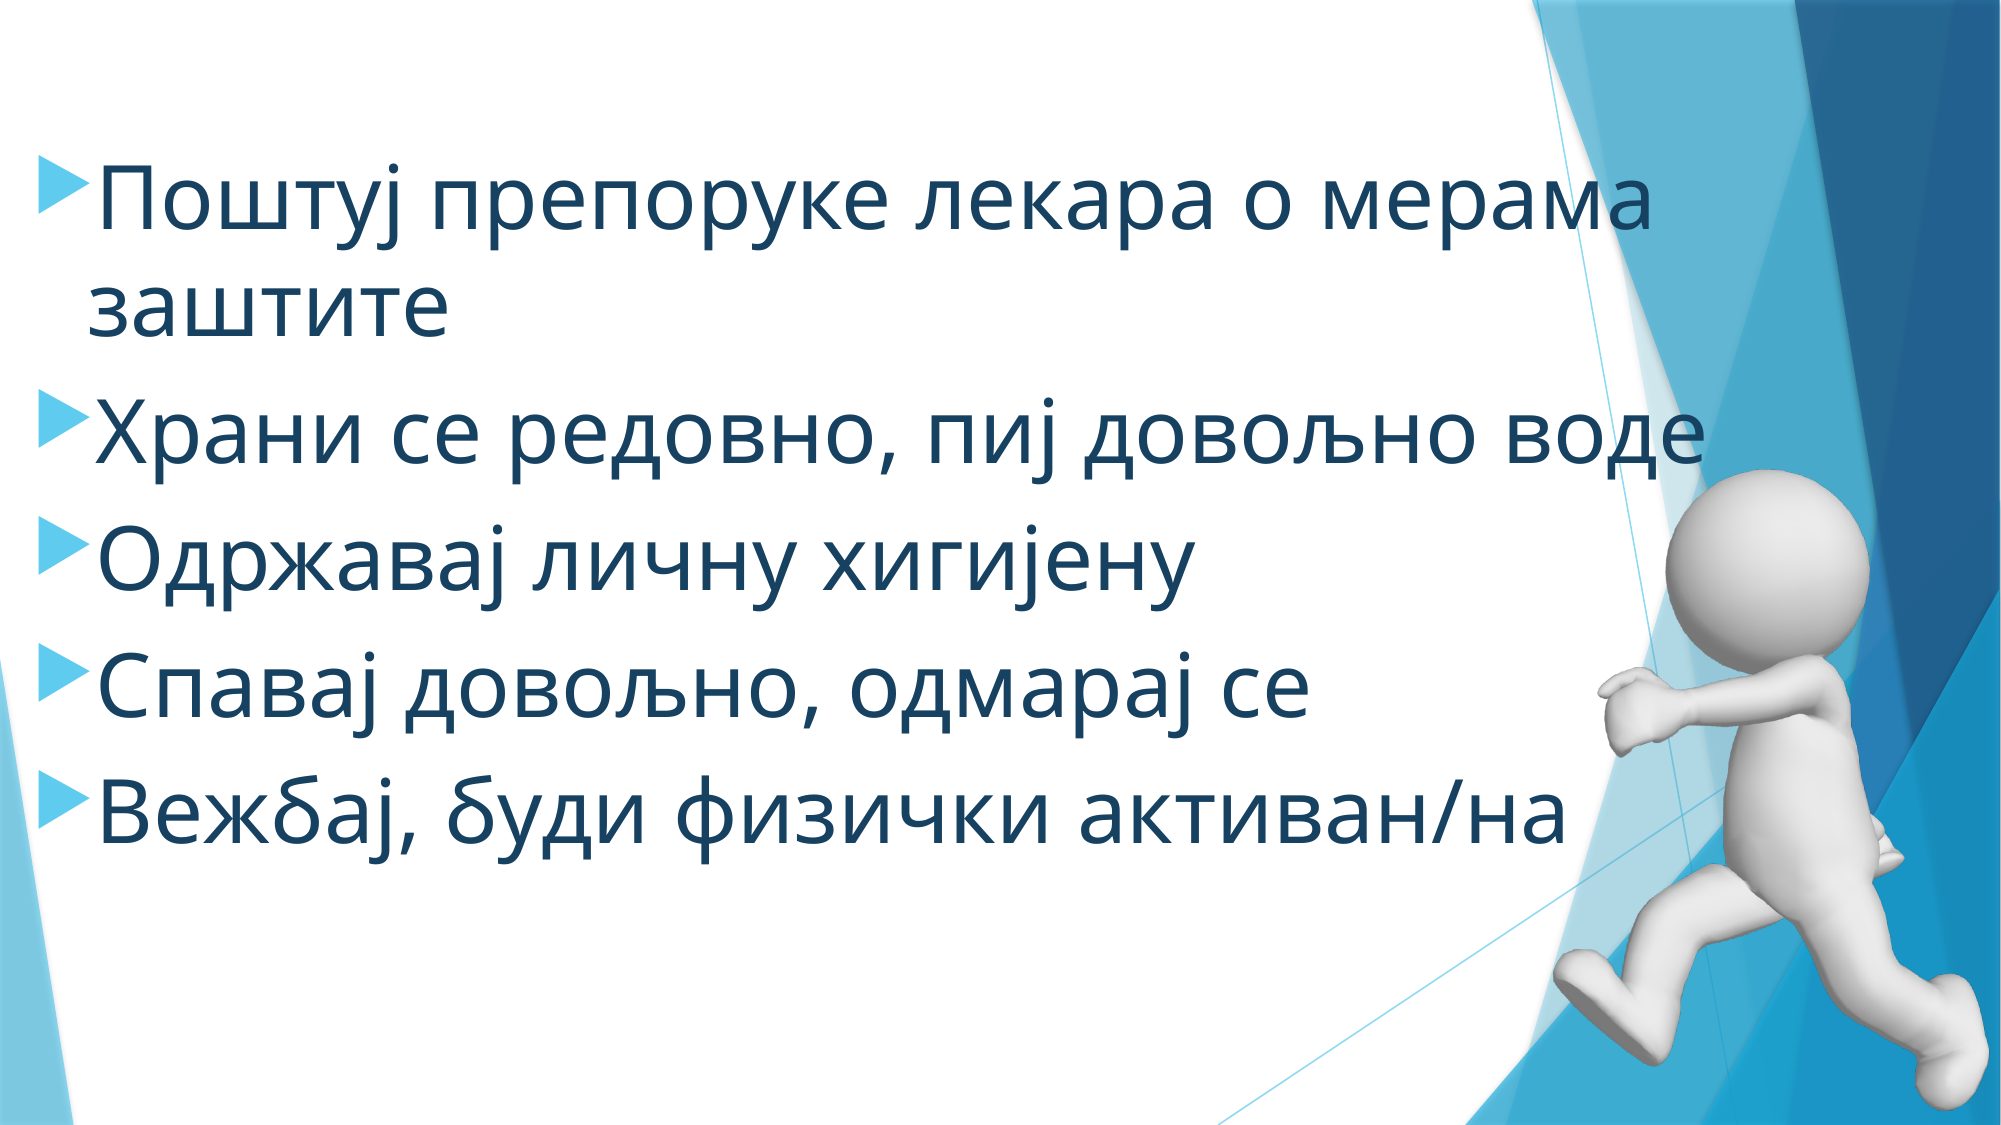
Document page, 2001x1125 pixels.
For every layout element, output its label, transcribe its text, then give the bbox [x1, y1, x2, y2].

list Поштуј препоруке лекара о мерама заштите Храни се редовно, пиј довољно воде Одржавај личну хигијену Спавај довољно, одмарај се Вежбај, буди физички активан/на [17, 132, 1743, 968]
picture [1425, 426, 2000, 1125]
